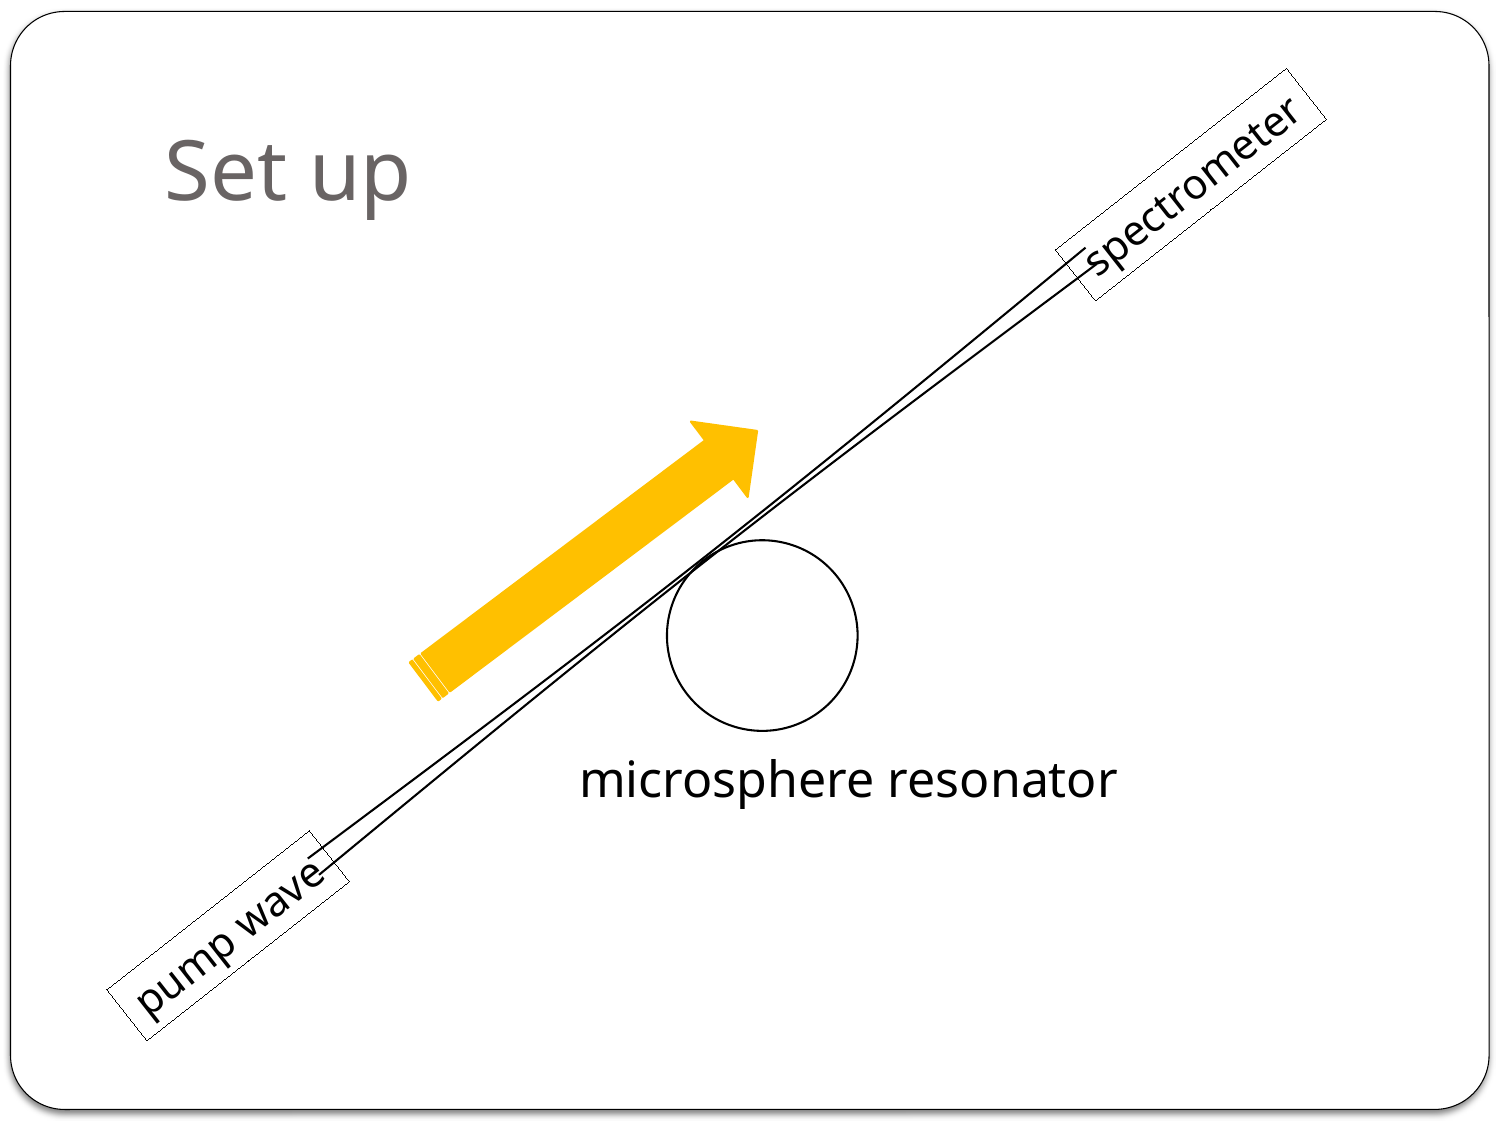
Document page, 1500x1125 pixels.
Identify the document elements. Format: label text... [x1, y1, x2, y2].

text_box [42, 504, 1483, 727]
text_box microsphere resonator [564, 739, 1133, 815]
title Set up [150, 45, 1425, 233]
text_box [621, 420, 759, 502]
